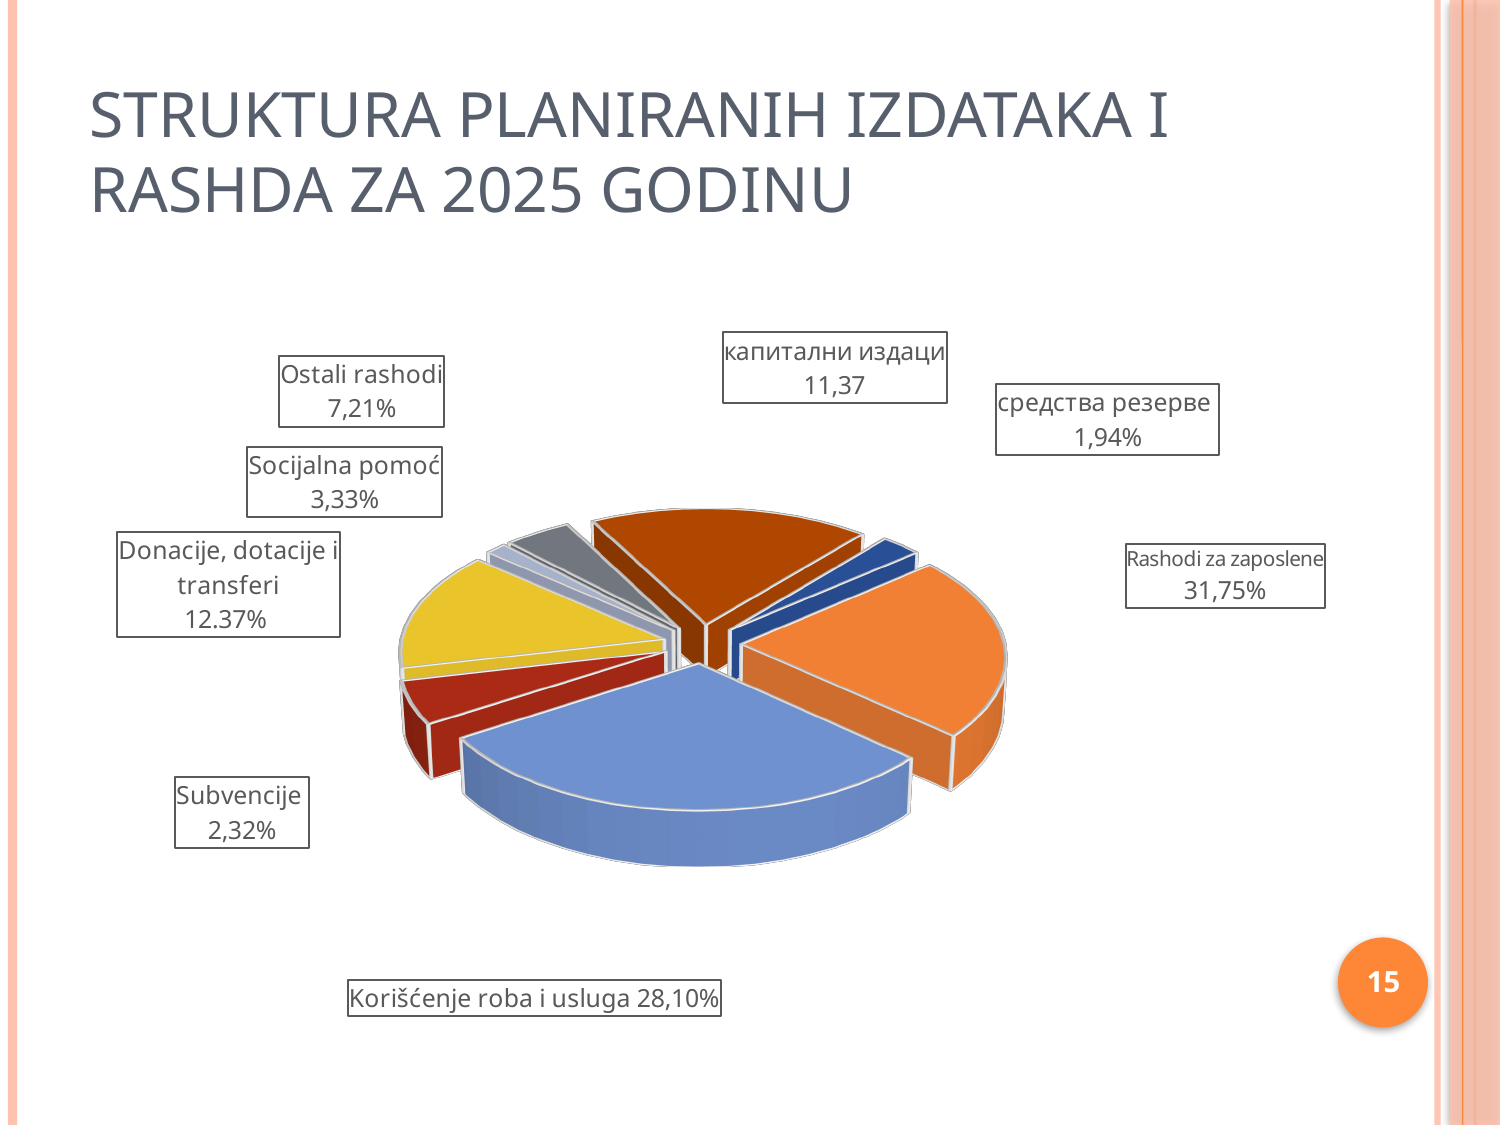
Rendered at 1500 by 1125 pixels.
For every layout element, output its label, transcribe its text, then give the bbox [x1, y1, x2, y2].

chart [65, 235, 1334, 1059]
slide_number 15 [1341, 940, 1434, 1027]
title Struktura planiranih izdataka i rashda za 2025 godinu [75, 45, 1300, 233]
